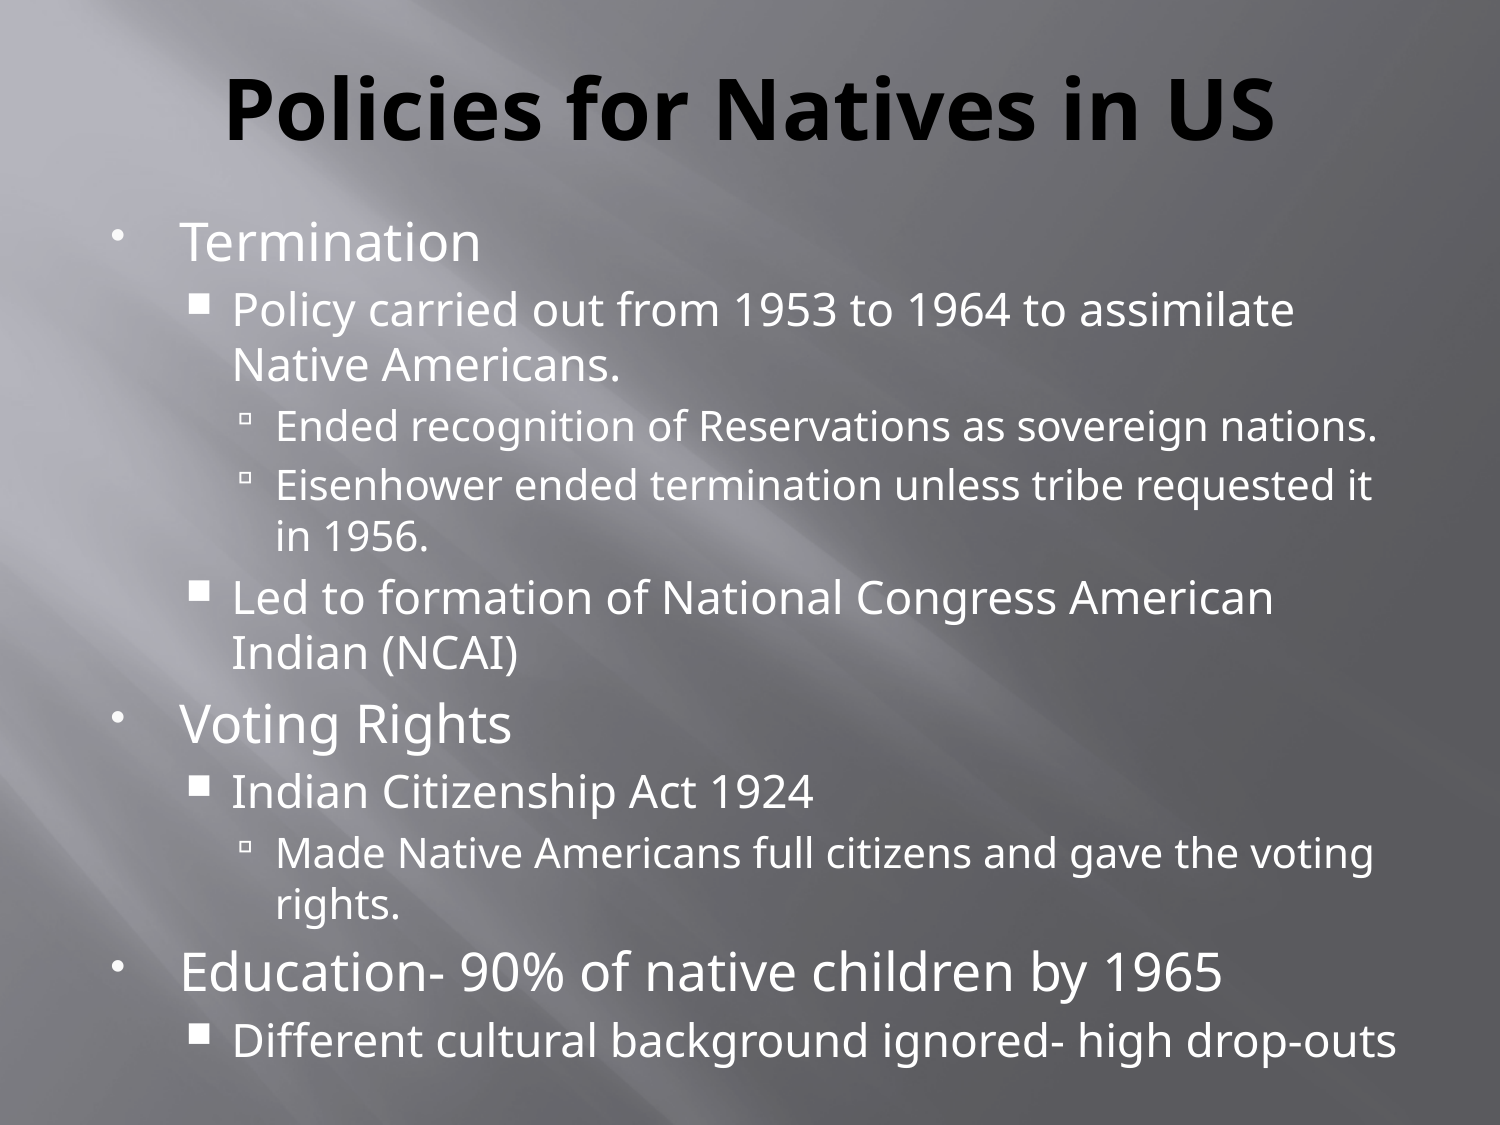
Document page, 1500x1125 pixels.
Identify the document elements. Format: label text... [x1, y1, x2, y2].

title Policies for Natives in US [75, 12, 1425, 200]
list Termination Policy carried out from 1953 to 1964 to assimilate Native Americans. Ended recognition of Reservations as sovereign nations. Eisenhower ended termination unless tribe requested it in 1956. Led to formation of National Congress American Indian (NCAI) Voting Rights Indian Citizenship Act 1924 Made Native Americans full citizens and gave the voting rights. Education- 90% of native children by 1965 Different cultural background ignored- high drop-outs [75, 200, 1425, 1113]
